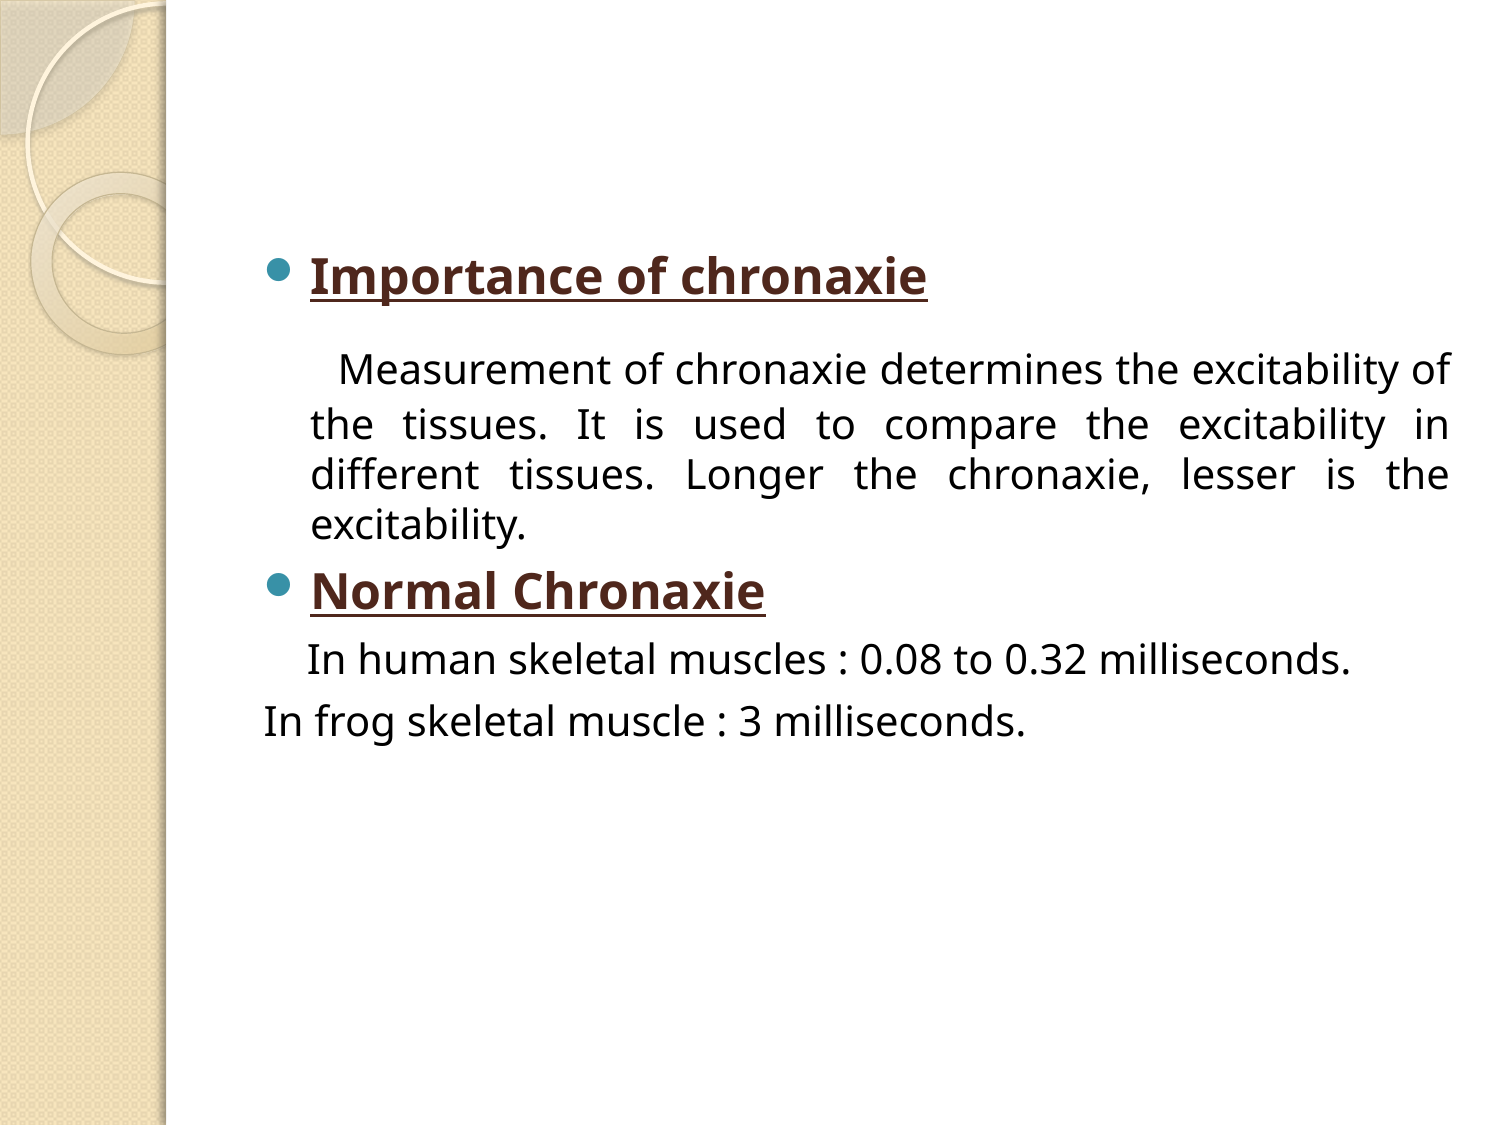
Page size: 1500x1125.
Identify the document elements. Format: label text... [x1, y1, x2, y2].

list Importance of chronaxie Measurement of chronaxie determines the excitability of the tissues. It is used to compare the excitability in different tissues. Longer the chronaxie, lesser is the excitability. Normal Chronaxie In human skeletal muscles : 0.08 to 0.32 milliseconds. In frog skeletal muscle : 3 milliseconds. [235, 237, 1466, 1025]
